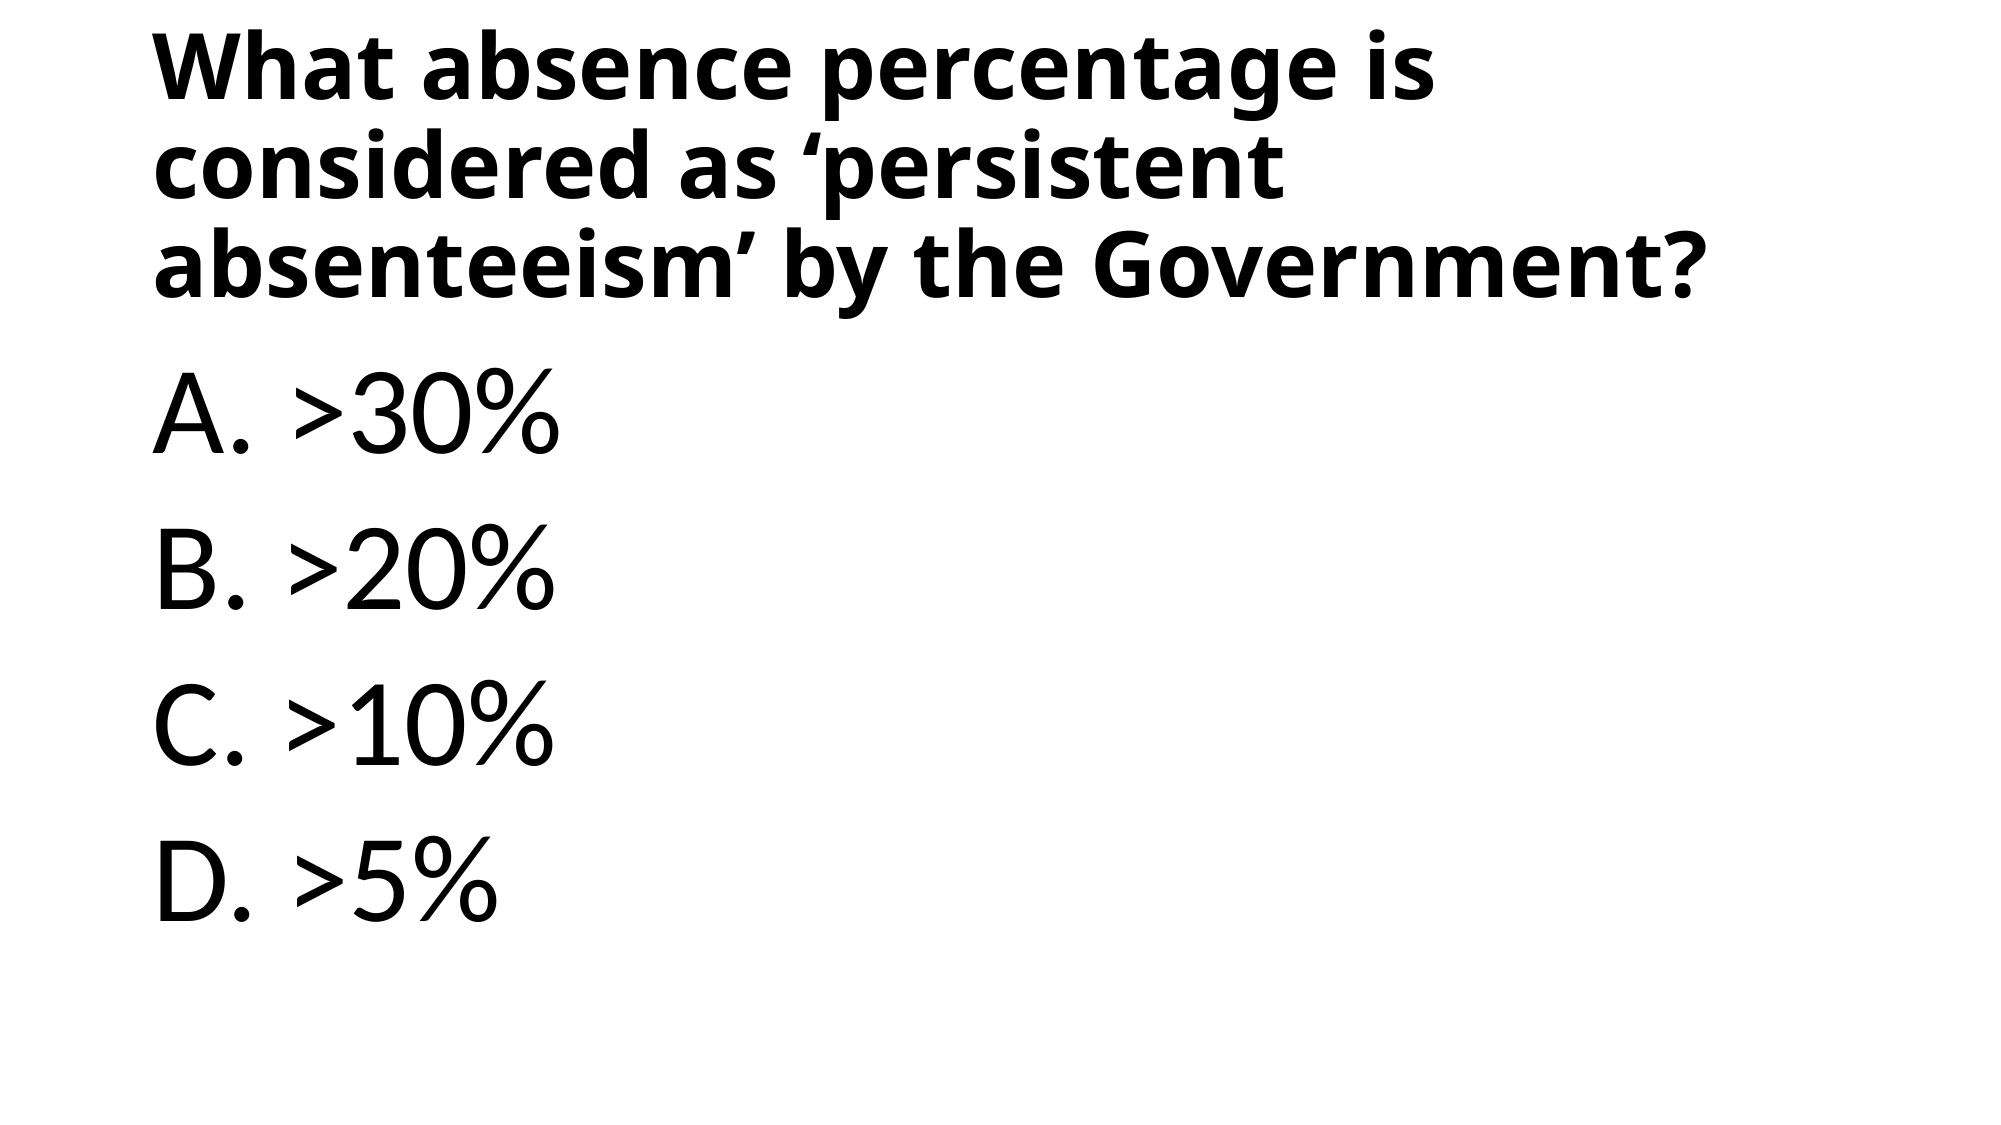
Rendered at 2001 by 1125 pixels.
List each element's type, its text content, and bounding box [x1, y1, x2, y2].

list >30% >20% >10% >5% [137, 338, 1863, 1014]
title What absence percentage is considered as ‘persistent absenteeism’ by the Government? [137, 59, 1863, 278]
